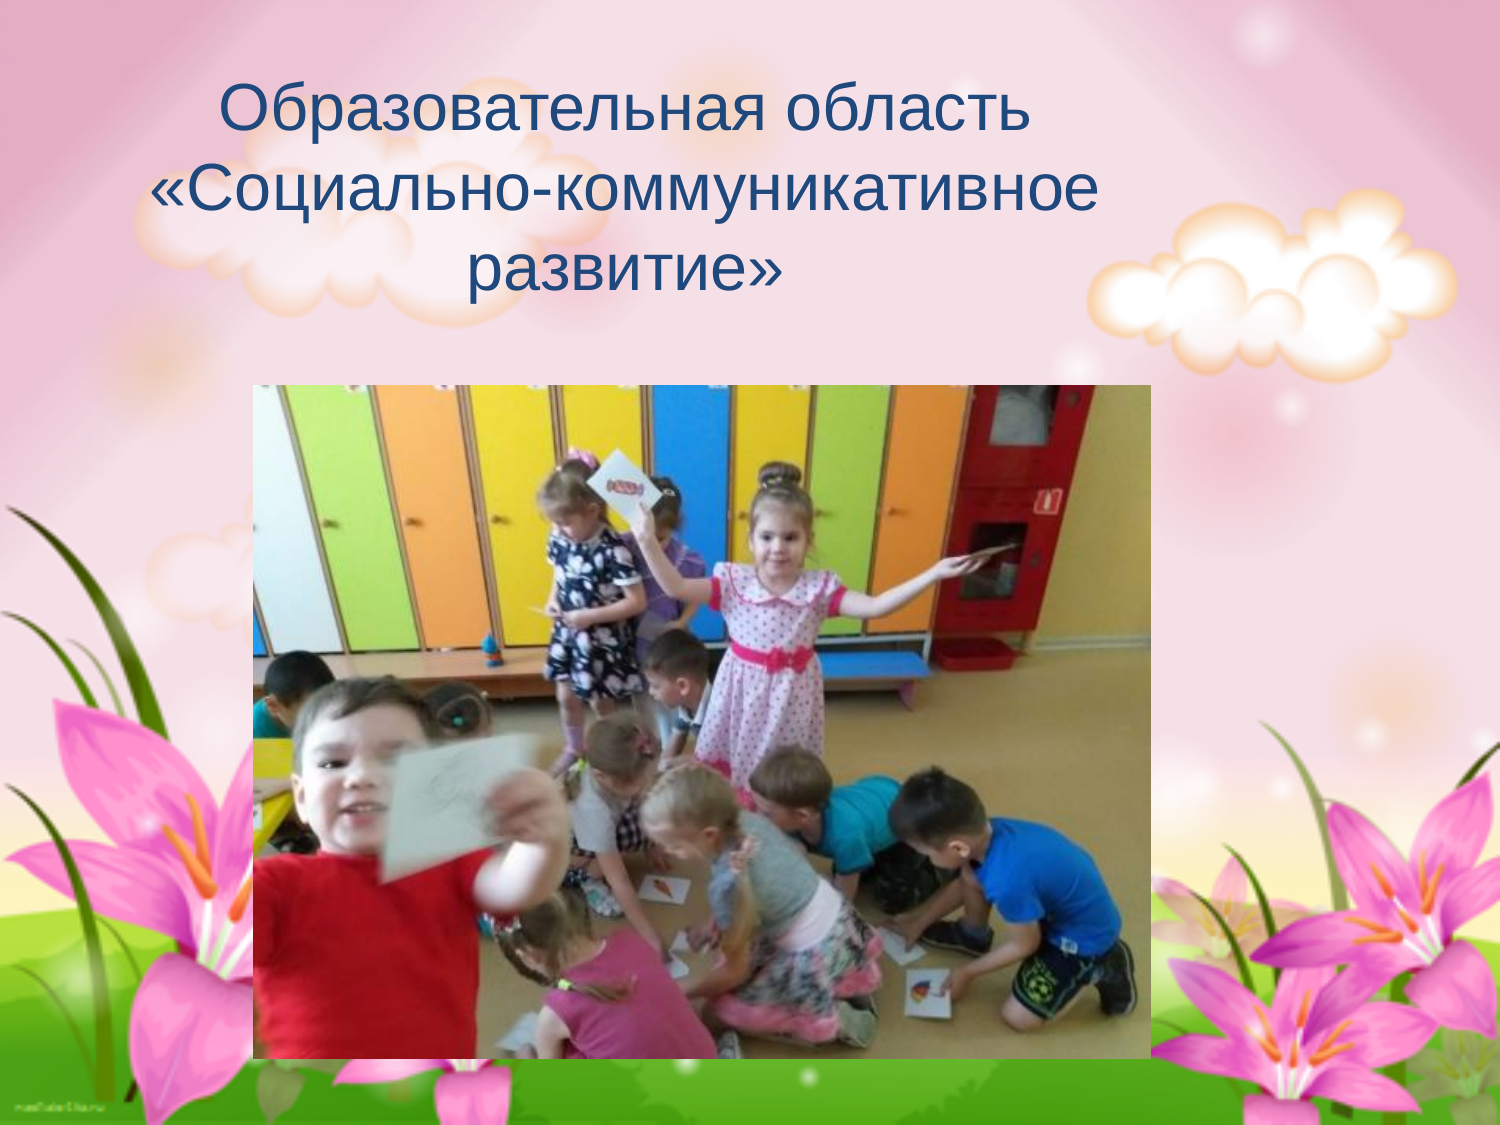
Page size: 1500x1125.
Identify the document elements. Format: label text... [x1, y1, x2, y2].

title Образовательная область «Социально-коммуникативное развитие» [64, 90, 1188, 278]
picture [0, 0, 1500, 1125]
